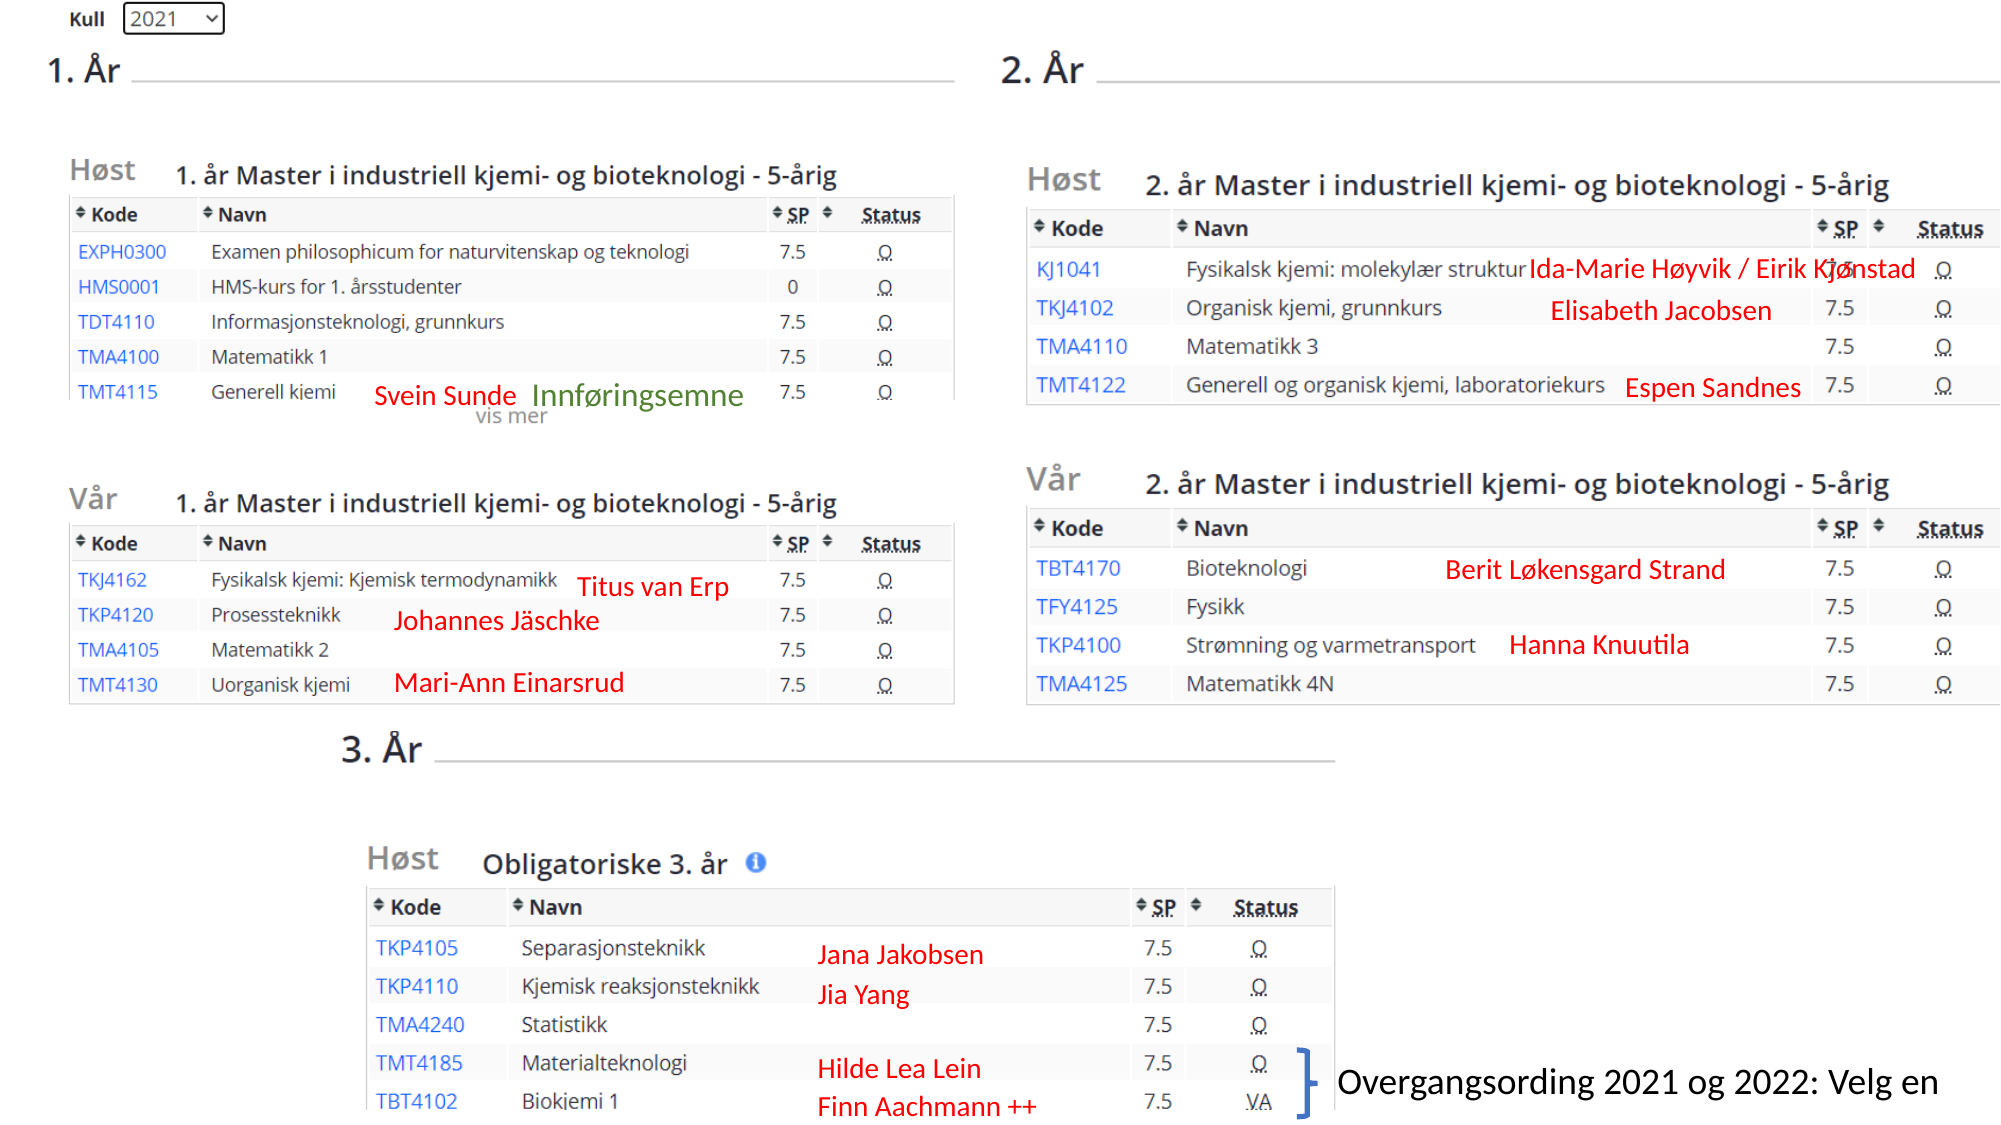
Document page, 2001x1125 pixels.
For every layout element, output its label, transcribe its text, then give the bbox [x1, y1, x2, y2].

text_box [17, 0, 960, 731]
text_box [308, 708, 1340, 1125]
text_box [975, 26, 2000, 746]
text_box Overgangsording 2021 og 2022: Velg en [1340, 1049, 1956, 1110]
